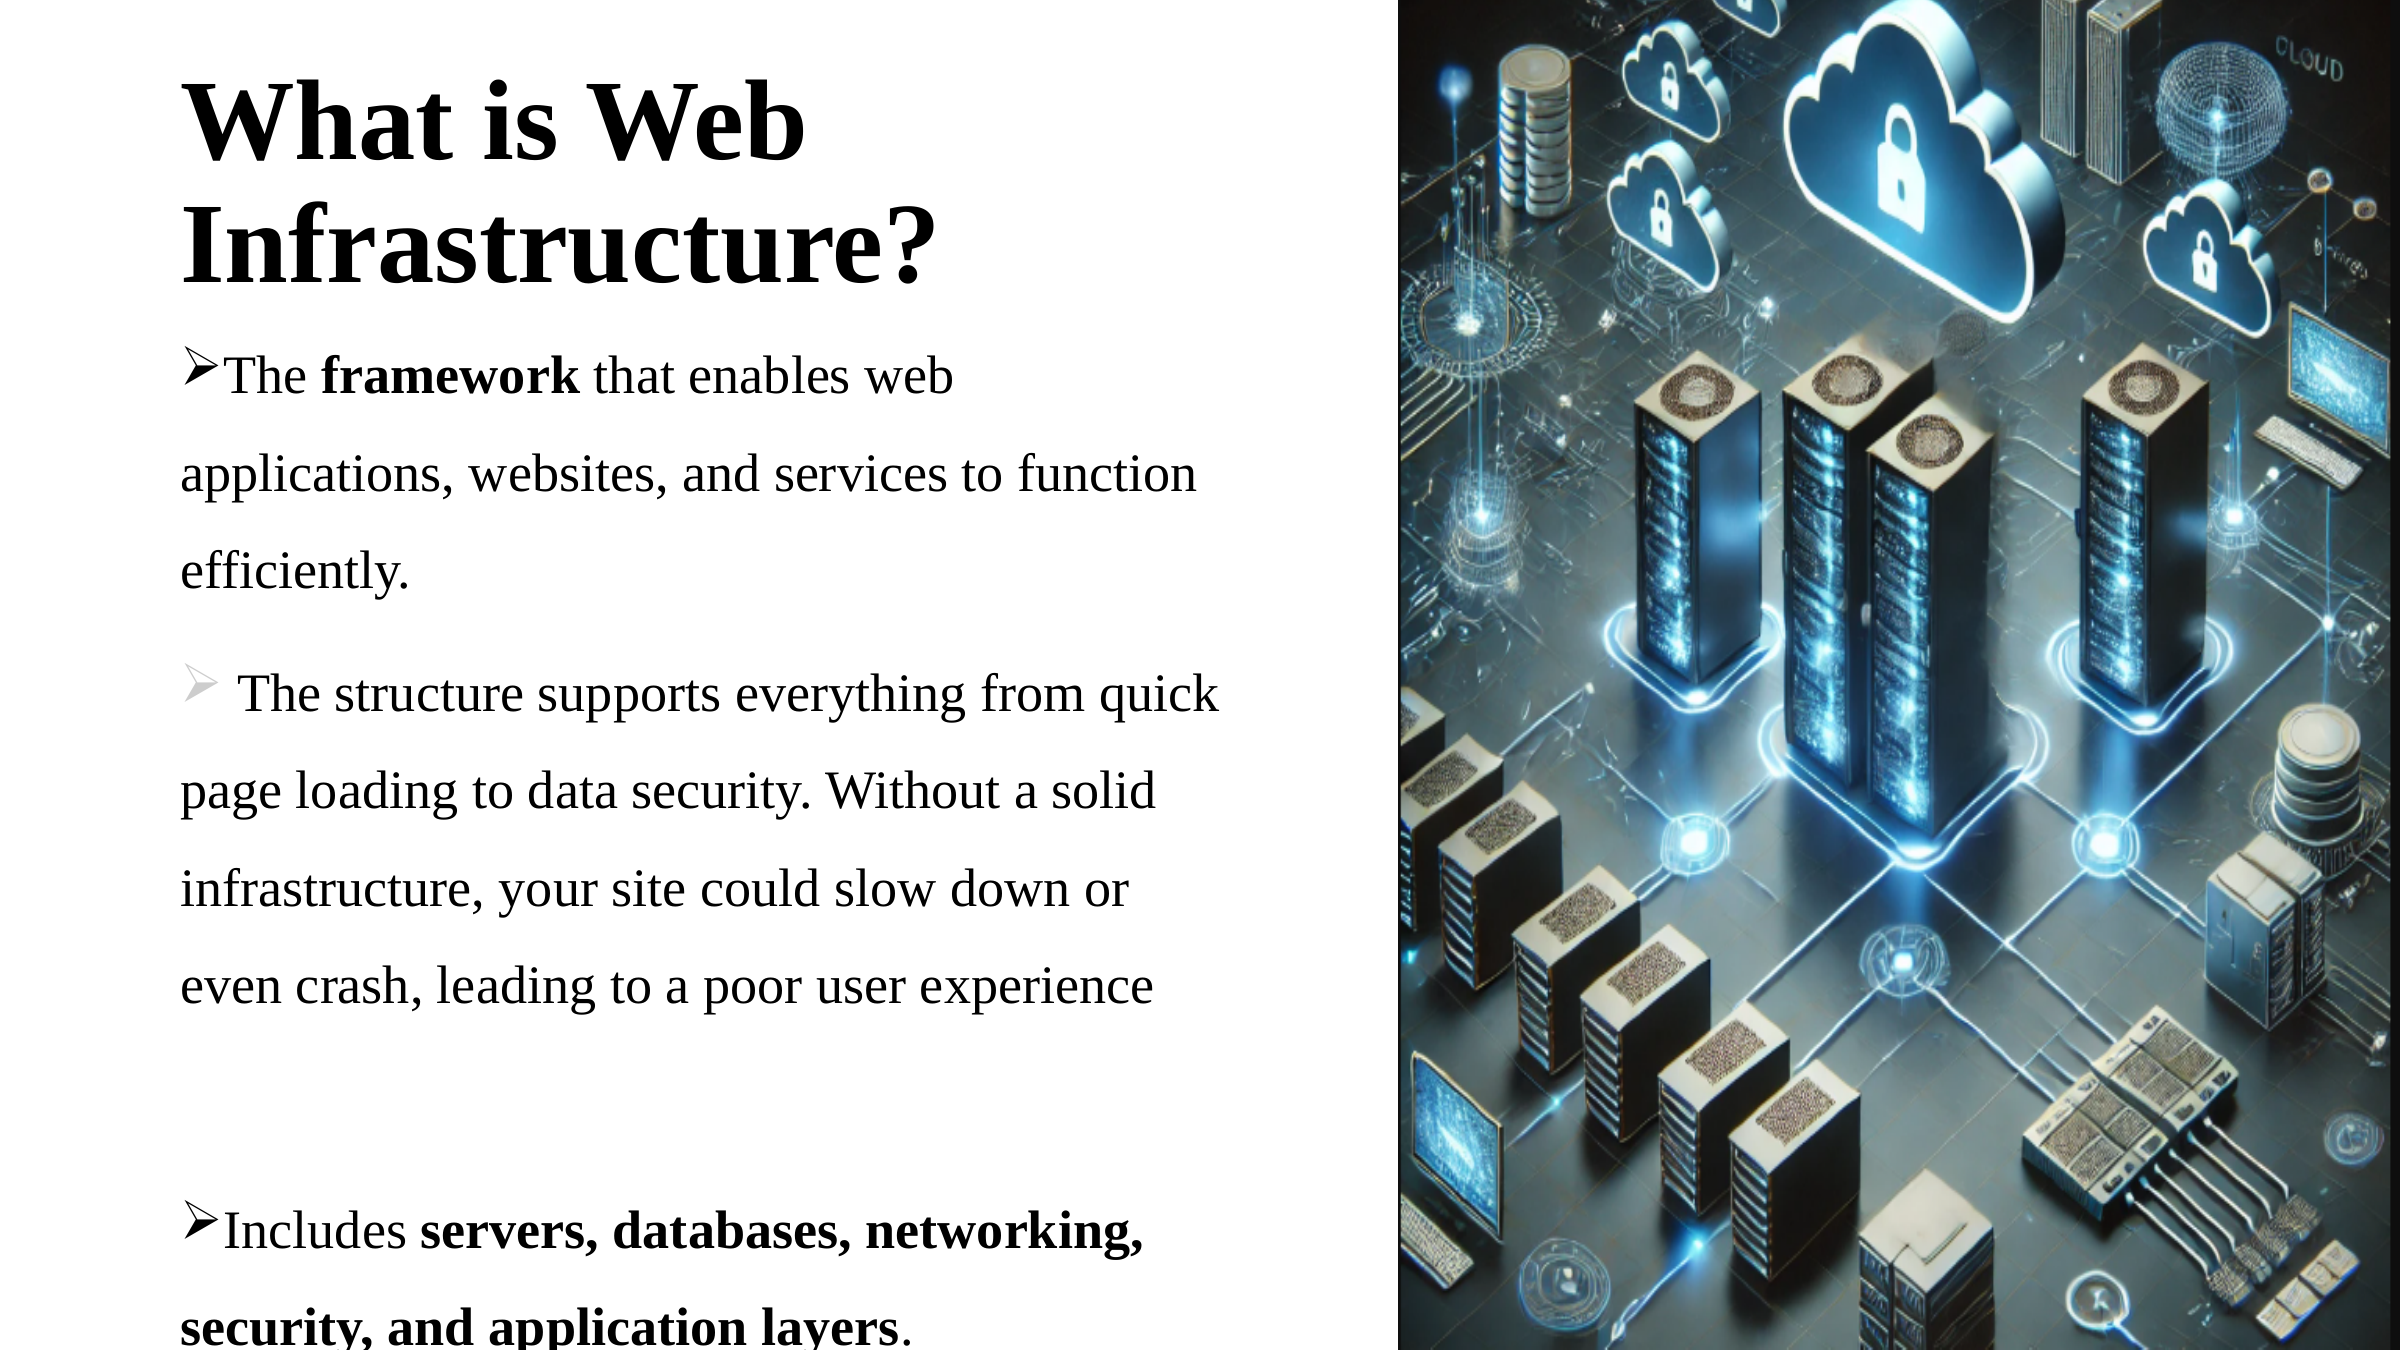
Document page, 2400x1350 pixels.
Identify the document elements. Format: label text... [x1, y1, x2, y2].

picture [1398, 0, 2400, 1350]
list The framework that enables web applications, websites, and services to function efficiently. The structure supports everything from quick page loading to data security. Without a solid infrastructure, your site could slow down or even crash, leading to a poor user experience Includes servers, databases, networking, security, and application layers. [165, 299, 1251, 1051]
title What is Web Infrastructure? [165, 0, 1285, 315]
